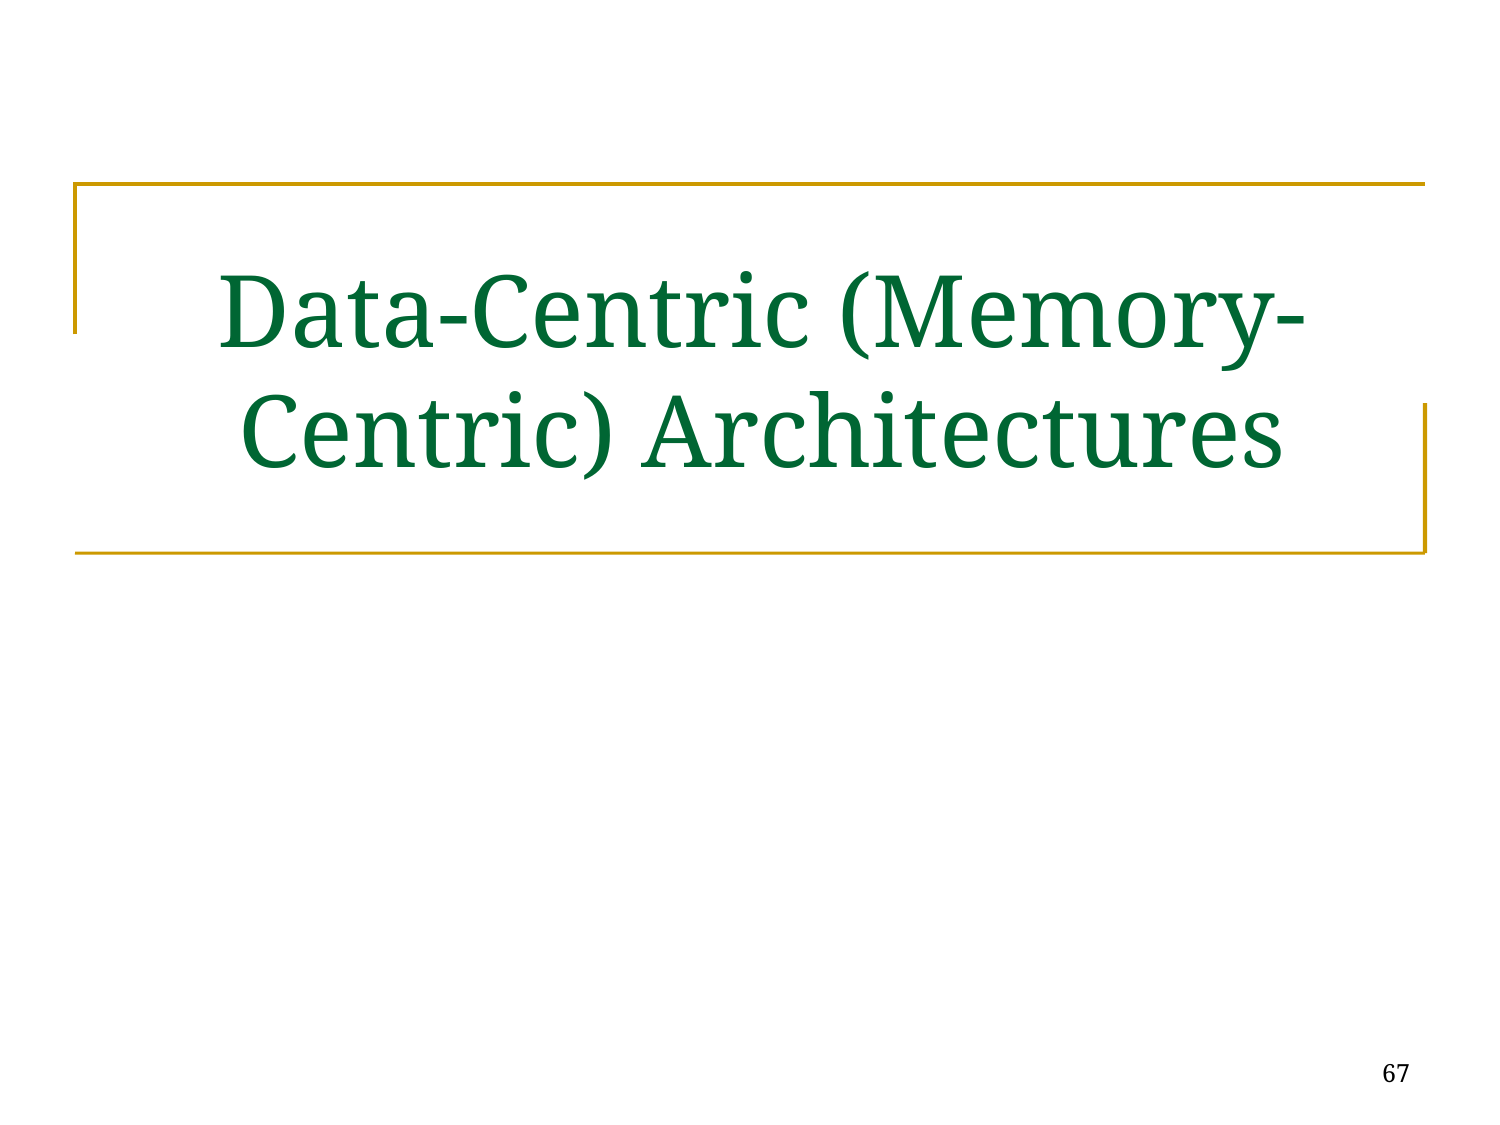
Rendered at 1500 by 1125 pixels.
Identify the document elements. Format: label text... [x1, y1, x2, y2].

slide_number 67 [1074, 1023, 1426, 1100]
title Data-Centric (Memory-Centric) Architectures [112, 239, 1413, 528]
